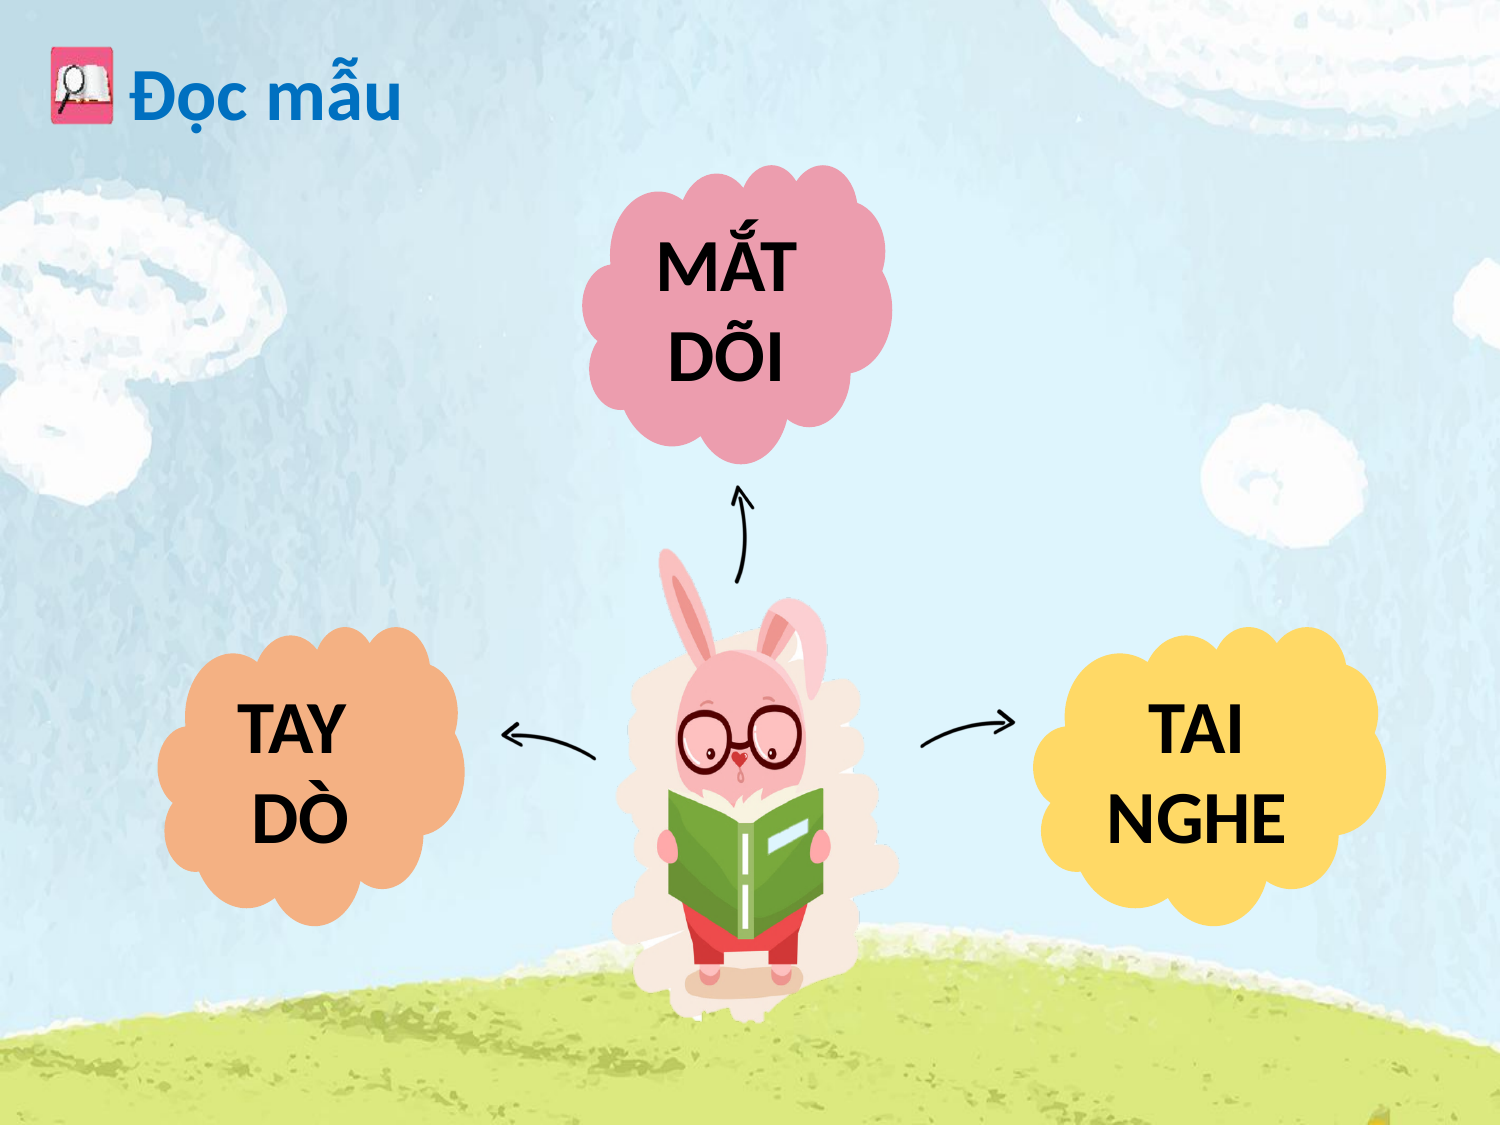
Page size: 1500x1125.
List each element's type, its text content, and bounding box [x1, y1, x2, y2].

text_box TAY DÒ [157, 627, 465, 927]
text_box MẮT DÕI [582, 165, 893, 461]
picture [0, 0, 1500, 1125]
text_box Đọc mẫu [118, 38, 419, 143]
text_box TAI NGHE [1040, 627, 1387, 927]
